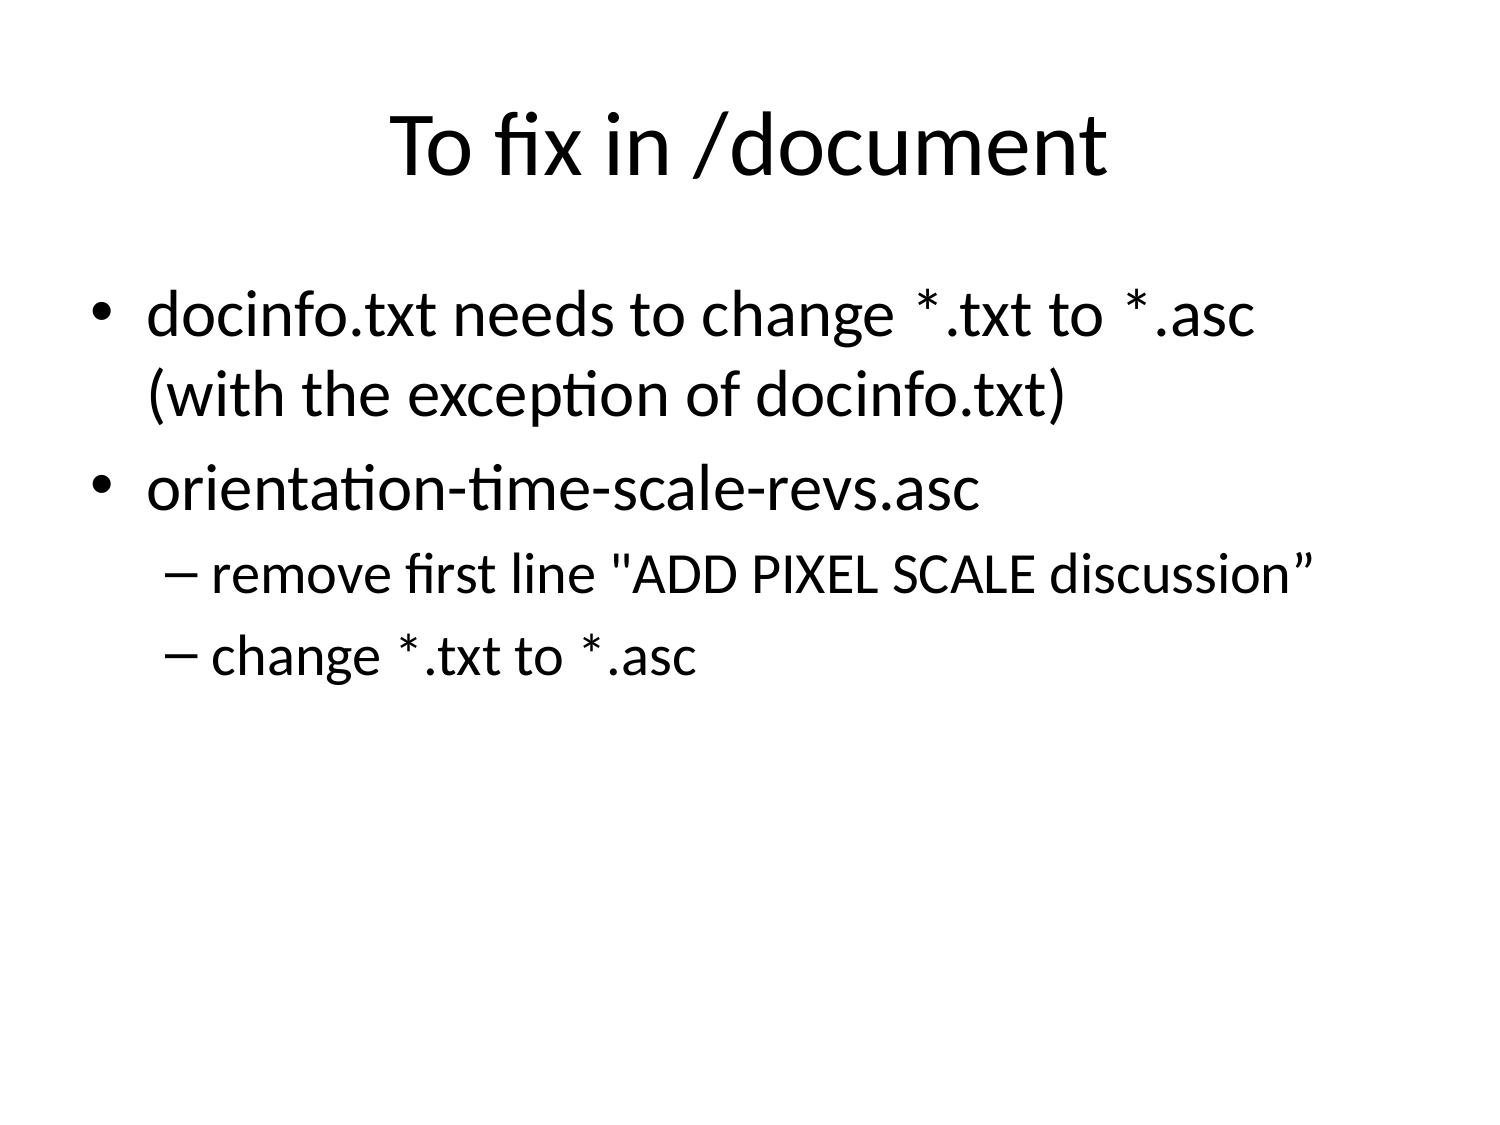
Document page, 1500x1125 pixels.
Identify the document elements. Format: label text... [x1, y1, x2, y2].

title To fix in /document [75, 45, 1425, 233]
list docinfo.txt needs to change *.txt to *.asc (with the exception of docinfo.txt) orientation-time-scale-revs.asc remove first line "ADD PIXEL SCALE discussion” change *.txt to *.asc [75, 262, 1425, 1005]
